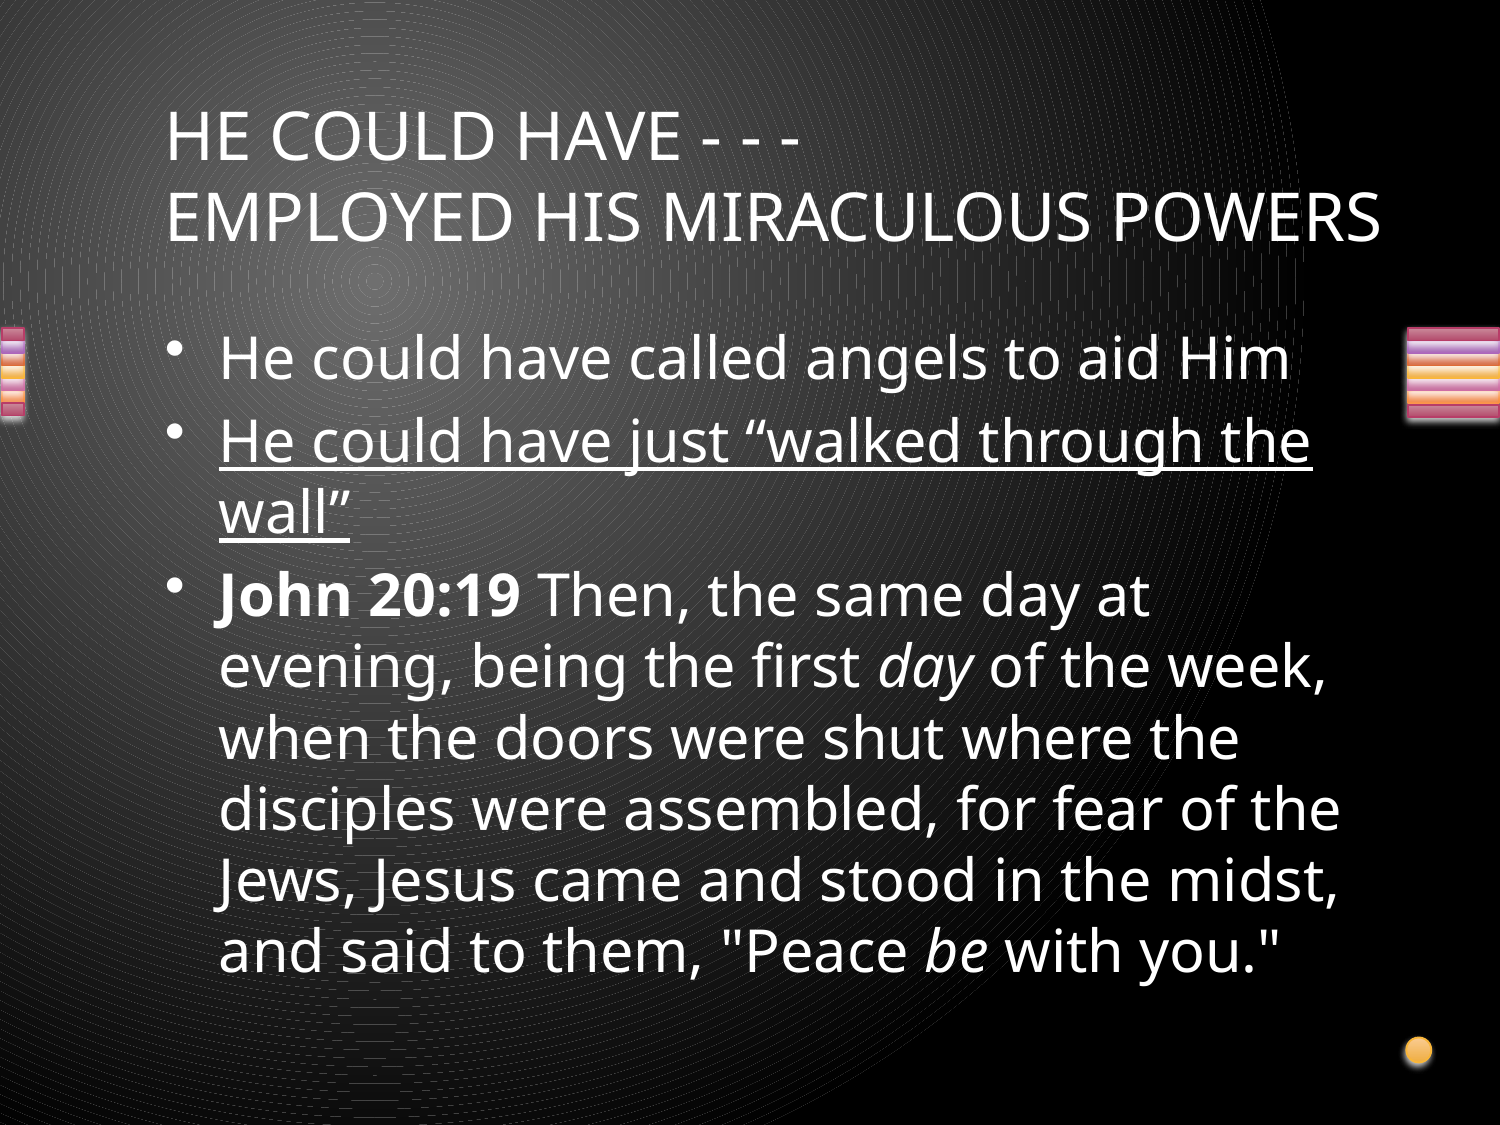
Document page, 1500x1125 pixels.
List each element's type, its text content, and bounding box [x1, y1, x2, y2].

list He could have called angels to aid Him He could have just “walked through the wall” John 20:19 Then, the same day at evening, being the first day of the week, when the doors were shut where the disciples were assembled, for fear of the Jews, Jesus came and stood in the midst, and said to them, "Peace be with you." [150, 312, 1375, 1005]
title HE COULD HAVE - - - EMPLOYED HIS MIRACULOUS POWERS [150, 75, 1413, 263]
